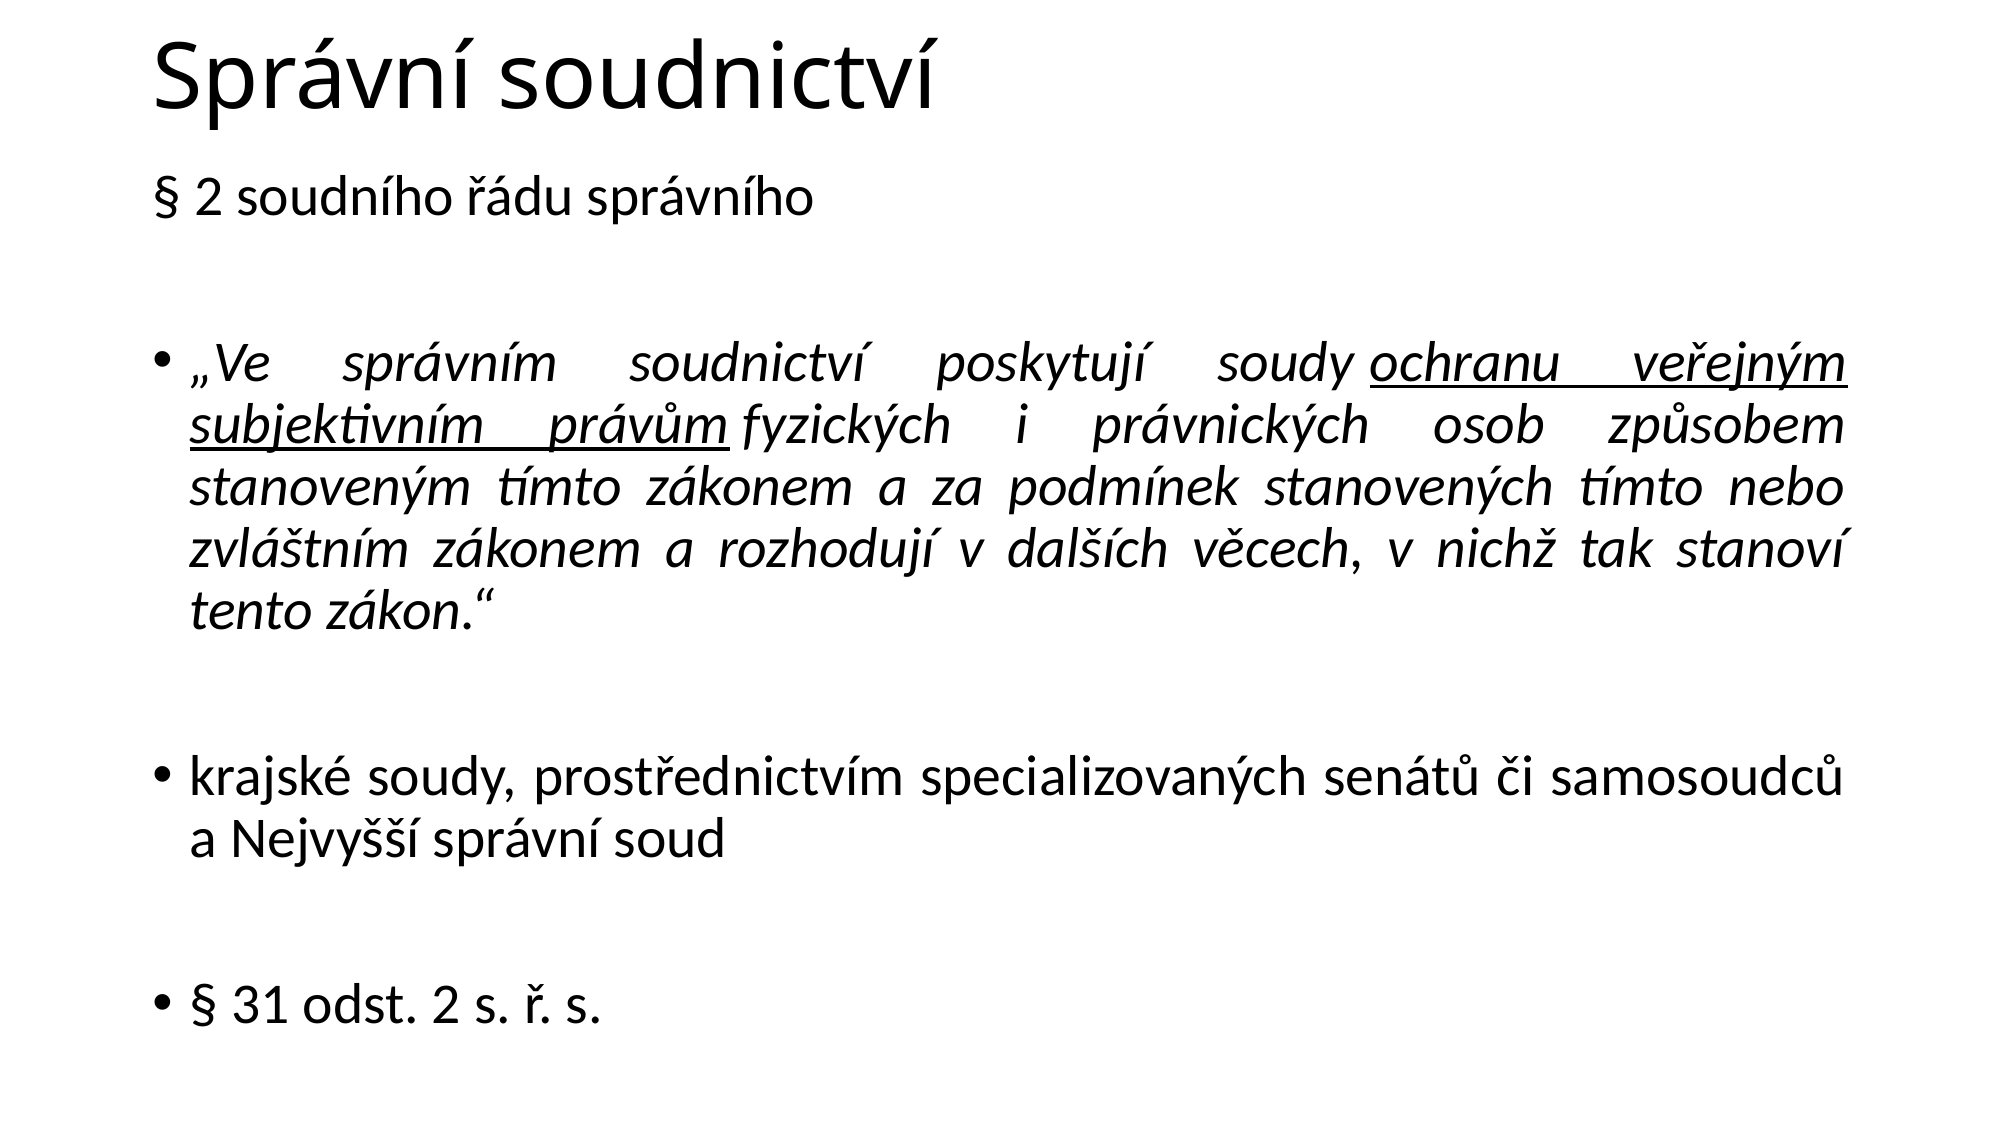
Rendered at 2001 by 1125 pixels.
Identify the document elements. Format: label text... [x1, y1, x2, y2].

title Správní soudnictví [137, 0, 1863, 158]
list § 2 soudního řádu správního „Ve správním soudnictví poskytují soudy ochranu veřejným subjektivním právům fyzických i právnických osob způsobem stanoveným tímto zákonem a za podmínek stanovených tímto nebo zvláštním zákonem a rozhodují v dalších věcech, v nichž tak stanoví tento zákon.“ krajské soudy, prostřednictvím specializovaných senátů či samosoudců a Nejvyšší správní soud § 31 odst. 2 s. ř. s. [137, 158, 1863, 1045]
